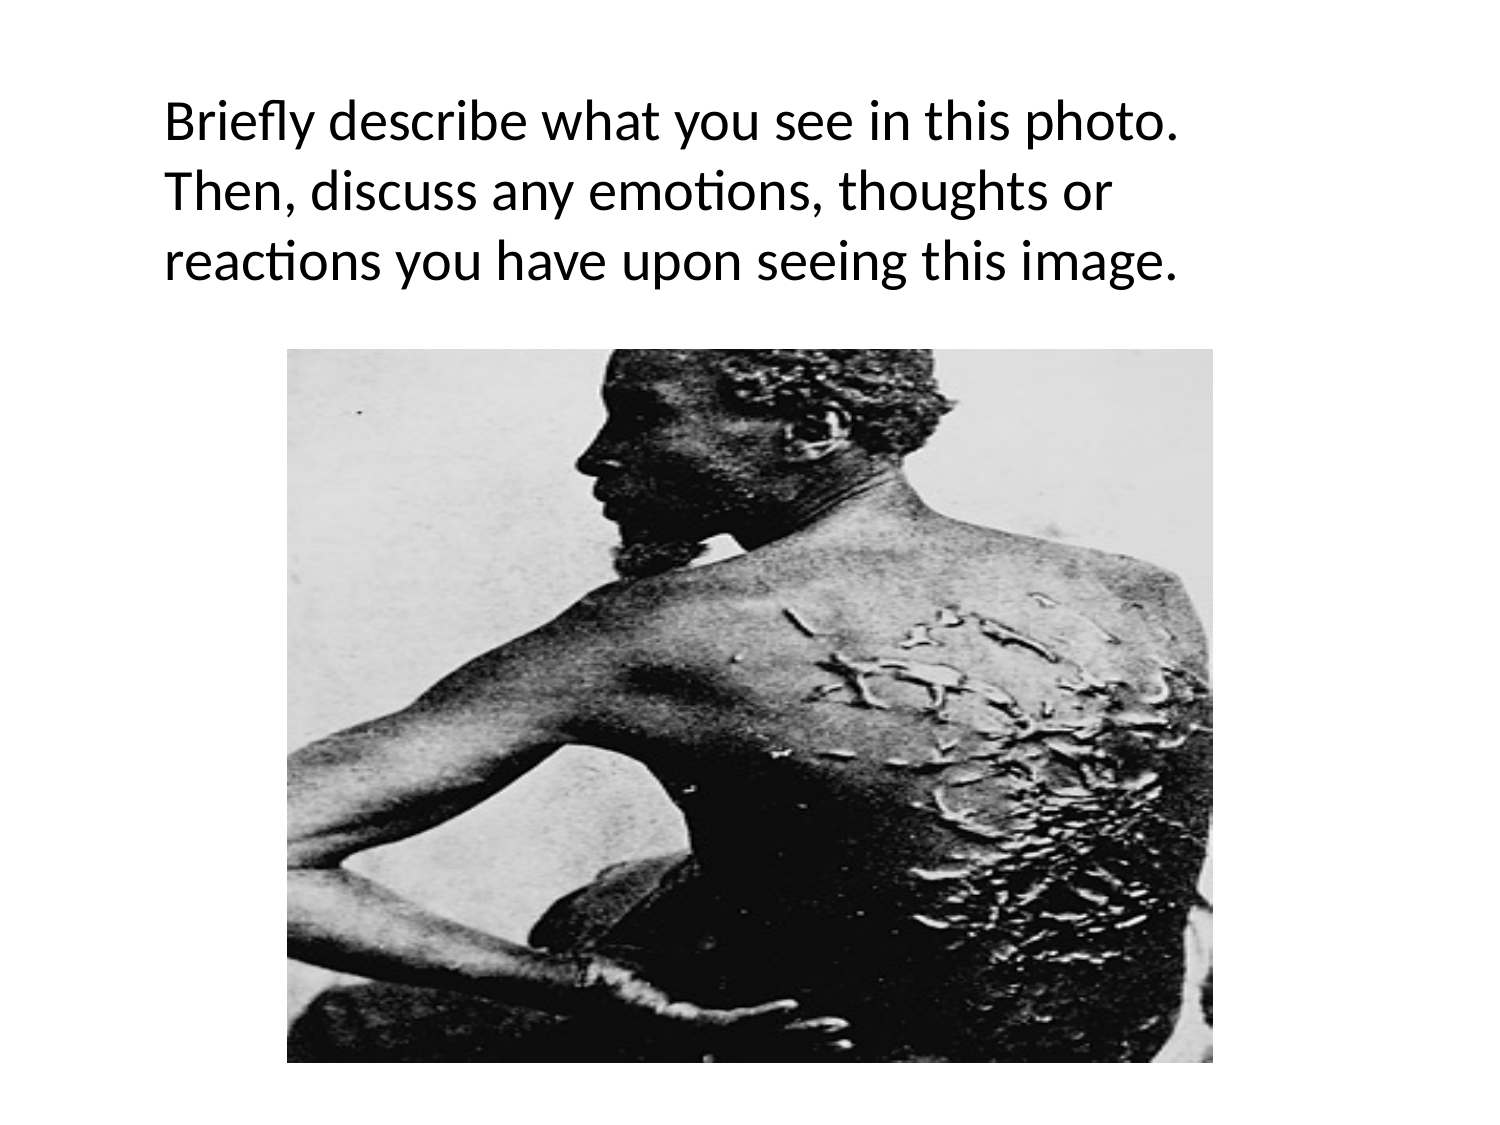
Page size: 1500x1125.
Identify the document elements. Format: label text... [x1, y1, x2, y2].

text_box Briefly describe what you see in this photo. Then, discuss any emotions, thoughts or reactions you have upon seeing this image. [149, 75, 1288, 300]
picture [287, 349, 1213, 1063]
